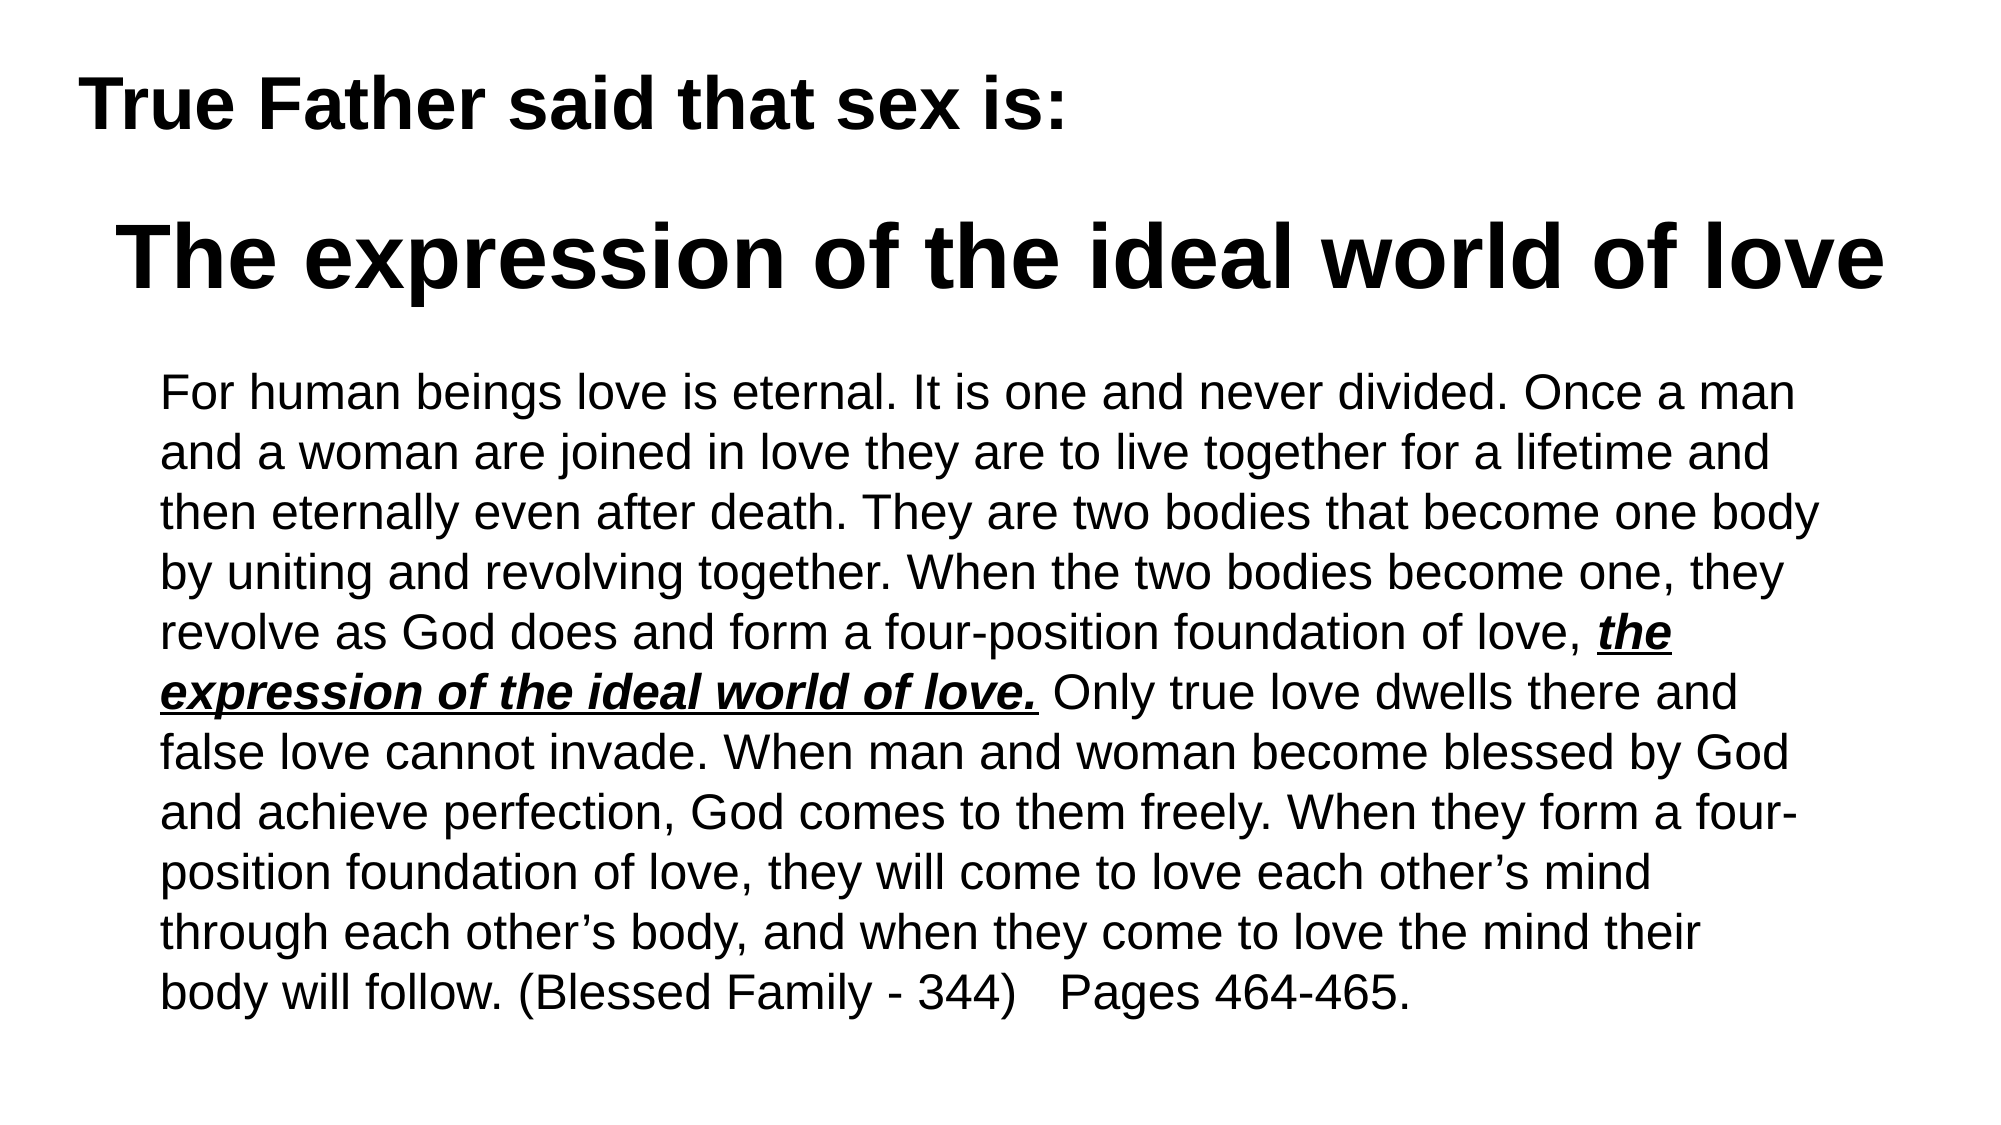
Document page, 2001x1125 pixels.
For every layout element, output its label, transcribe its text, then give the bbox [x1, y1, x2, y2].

text_box For human beings love is eternal. It is one and never divided. Once a man and a woman are joined in love they are to live together for a lifetime and then eternally even after death. They are two bodies that become one body by uniting and revolving together. When the two bodies become one, they revolve as God does and form a four-position foundation of love, the expression of the ideal world of love. Only true love dwells there and false love cannot invade. When man and woman become blessed by God and achieve perfection, God comes to them freely. When they form a four-position foundation of love, they will come to love each other’s mind through each other’s body, and when they come to love the mind their body will follow. (Blessed Family - 344) Pages 464-465. [145, 351, 1838, 1027]
text_box The expression of the ideal world of love [63, 189, 1941, 315]
text_box True Father said that sex is: [63, 47, 1513, 153]
